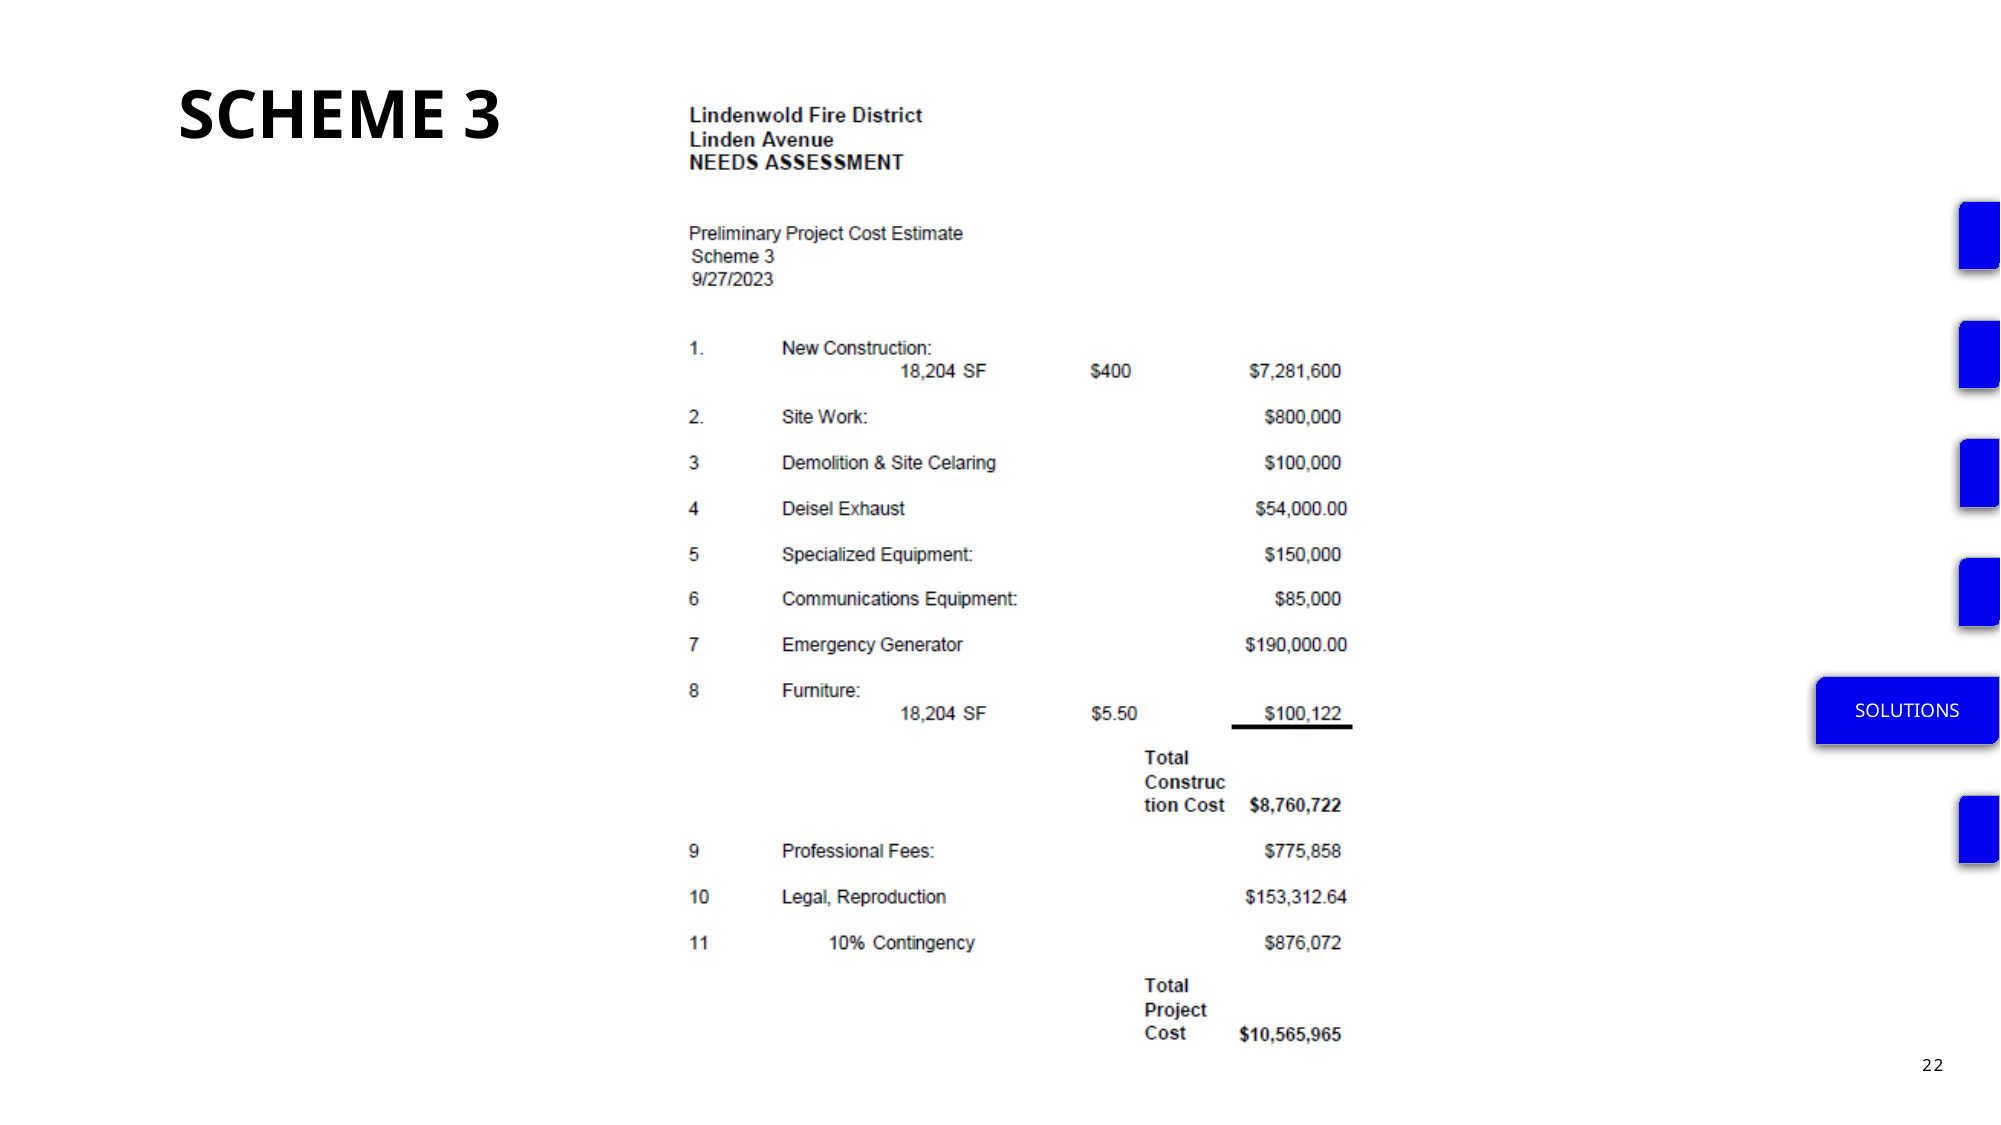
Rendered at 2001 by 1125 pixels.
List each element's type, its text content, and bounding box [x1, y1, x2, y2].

slide_number 22 [1841, 1036, 1959, 1097]
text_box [1815, 201, 2000, 864]
picture [682, 95, 1365, 1052]
title SCHEME 3 [163, 0, 1627, 225]
